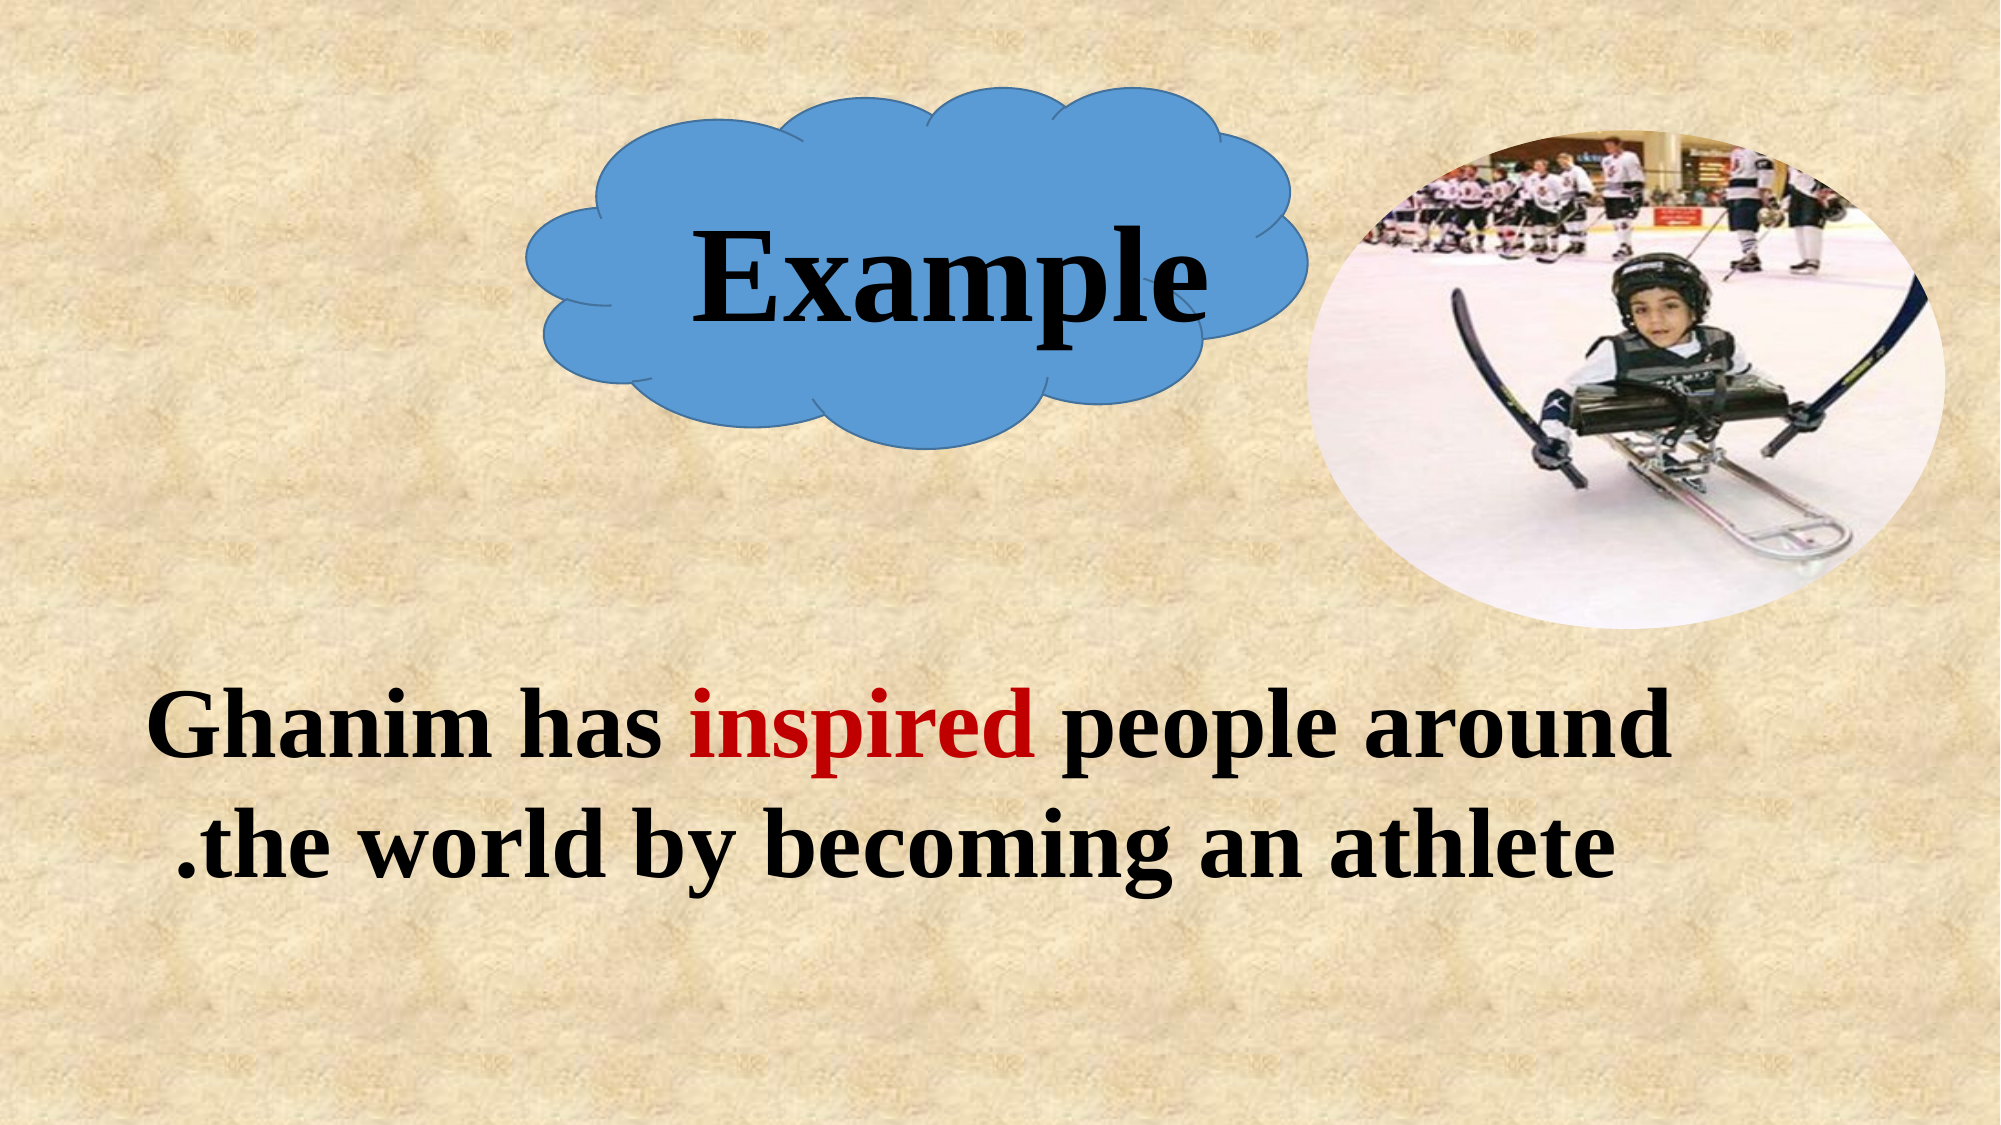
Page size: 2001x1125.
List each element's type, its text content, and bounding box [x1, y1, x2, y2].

text_box Example [676, 176, 1226, 357]
text_box Ghanim has inspired people around the world by becoming an athlete. [129, 649, 1688, 905]
picture [0, 0, 2001, 1125]
text_box [525, 86, 1307, 451]
